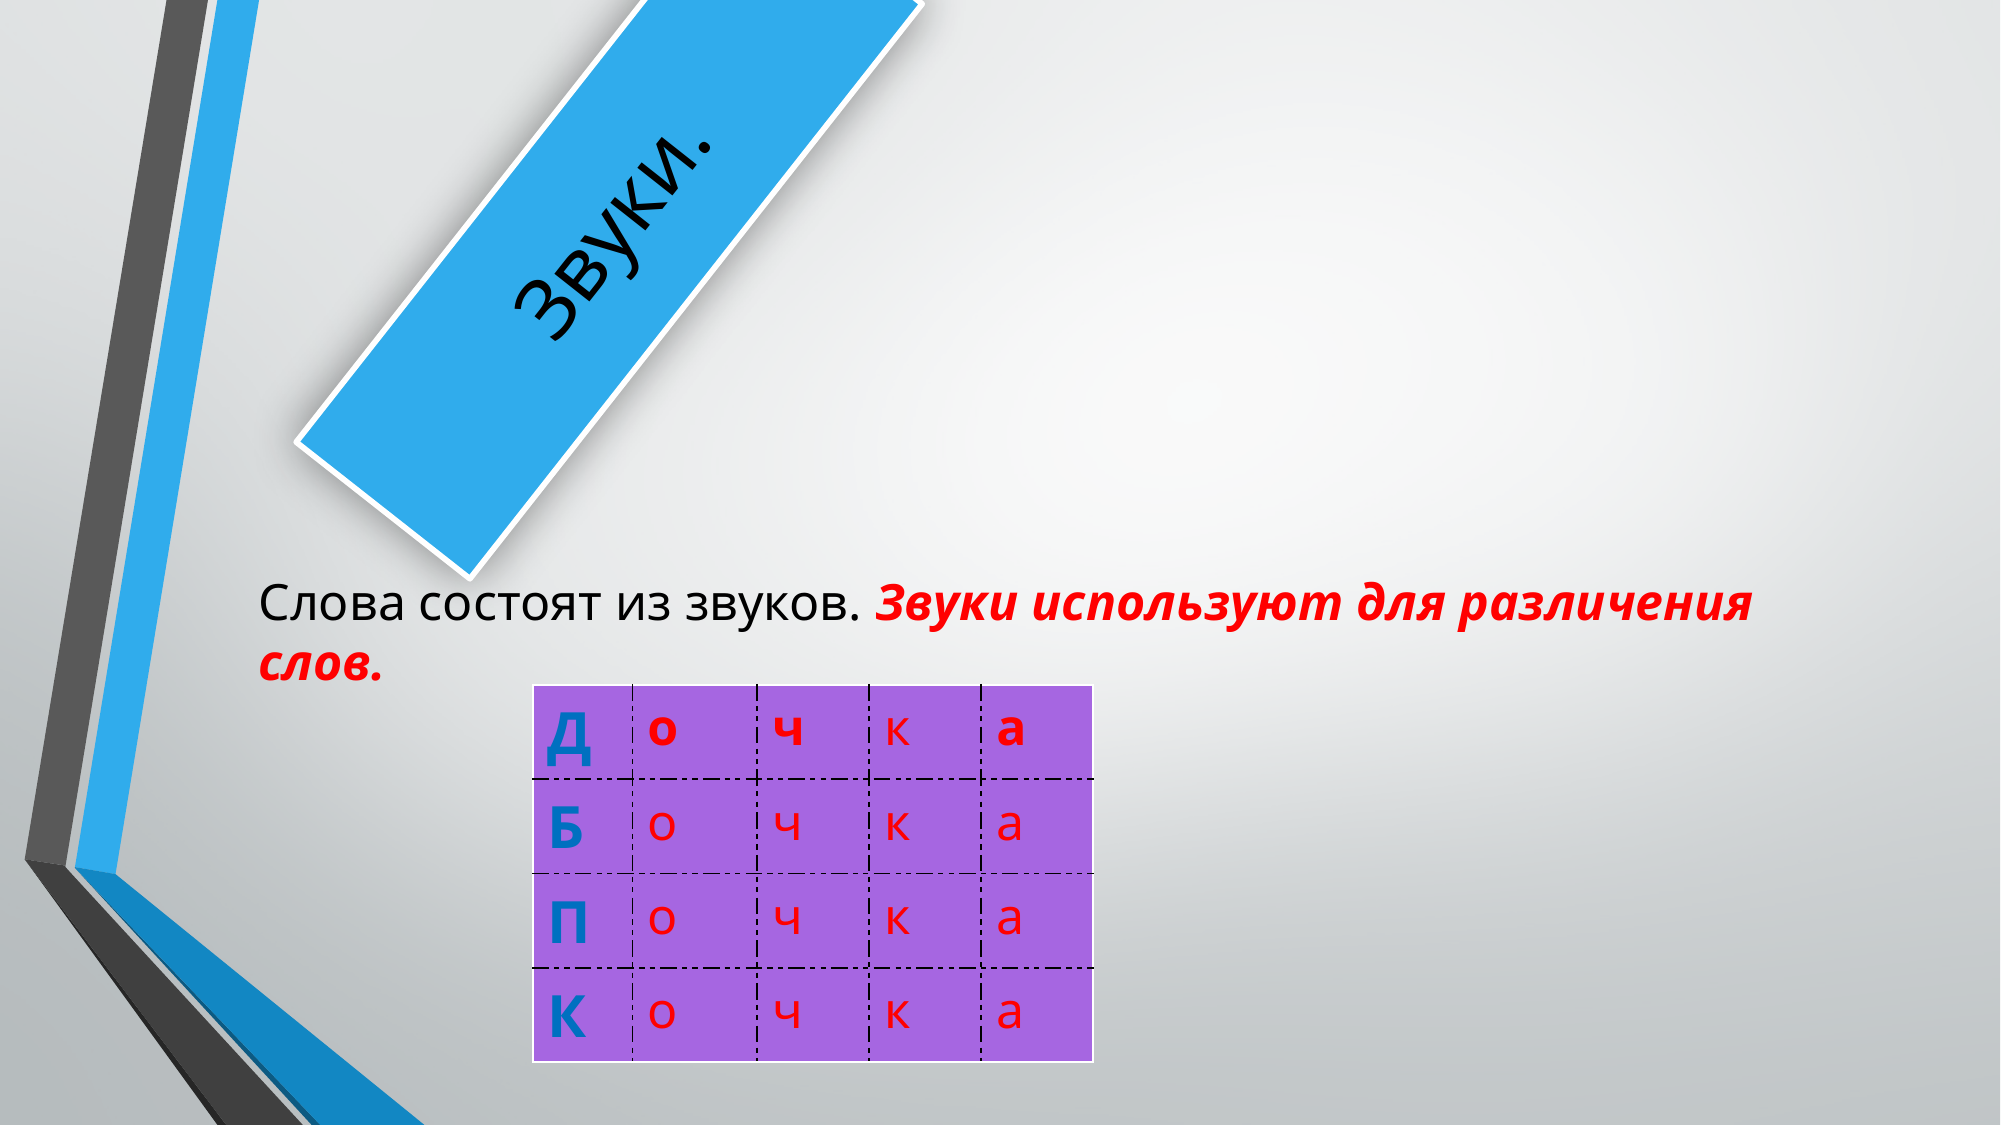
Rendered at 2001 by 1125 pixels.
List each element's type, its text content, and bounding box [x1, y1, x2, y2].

table_cell к [869, 779, 981, 873]
table_cell Б [534, 779, 632, 873]
table_cell ч [757, 779, 869, 873]
table_header к [869, 686, 981, 779]
table_cell о [632, 779, 757, 873]
table_header о [632, 686, 757, 779]
table_header ч [757, 686, 869, 779]
table_header Д [534, 686, 632, 779]
list Слова состоят из звуков. Звуки используют для различения слов. [243, 437, 1779, 906]
table_cell а [981, 779, 1092, 873]
table_cell а [981, 873, 1092, 968]
table_cell к [869, 968, 981, 1061]
table_cell о [632, 873, 757, 968]
table_cell о [632, 968, 757, 1061]
table_cell К [534, 968, 632, 1061]
table_cell П [534, 873, 632, 968]
table_cell а [981, 968, 1092, 1061]
table_cell ч [757, 873, 869, 968]
title Звуки. [300, 0, 923, 437]
table_header а [981, 686, 1092, 779]
table_cell ч [757, 968, 869, 1061]
table_cell к [869, 873, 981, 968]
